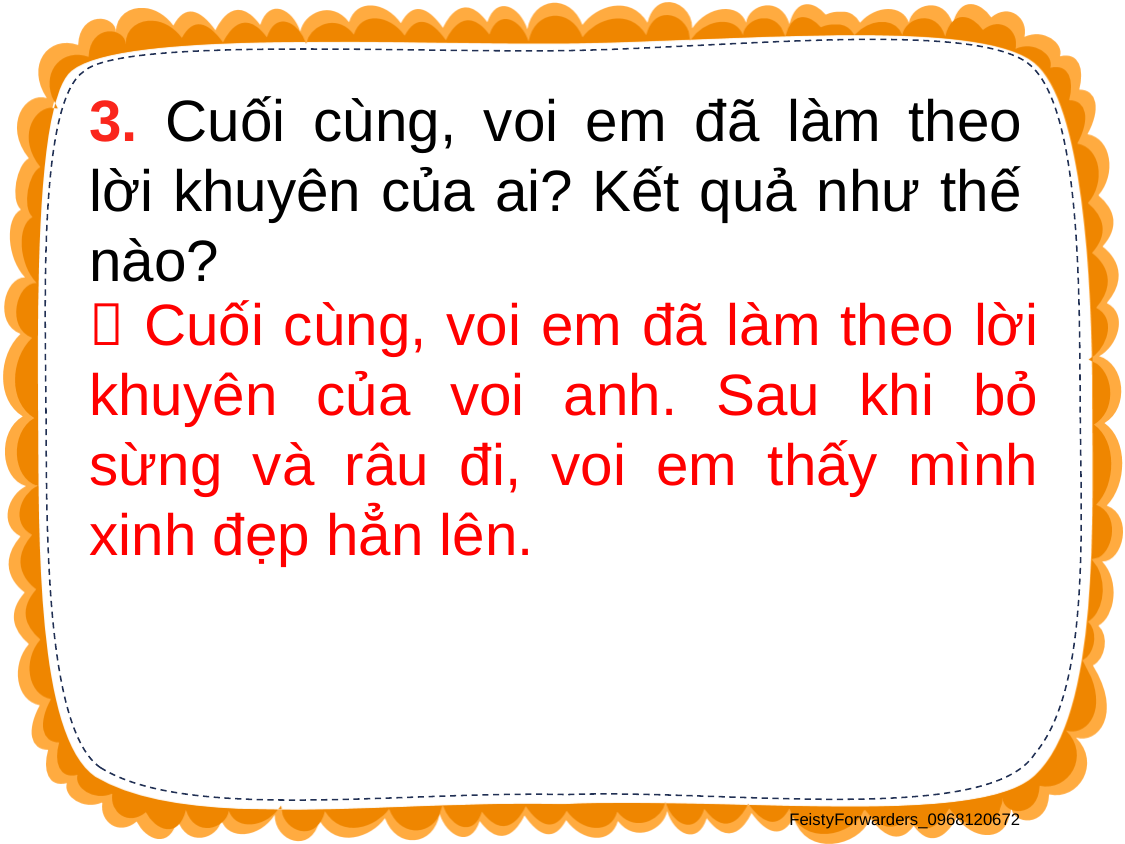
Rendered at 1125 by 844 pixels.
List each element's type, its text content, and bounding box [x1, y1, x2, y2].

text_box 3. Cuối cùng, voi em đã làm theo lời khuyên của ai? Kết quả như thế nào? [74, 75, 1039, 301]
text_box  Cuối cùng, voi em đã làm theo lời khuyên của voi anh. Sau khi bỏ sừng và râu đi, voi em thấy mình xinh đẹp hẳn lên. [74, 279, 1055, 575]
picture [0, 0, 1125, 844]
